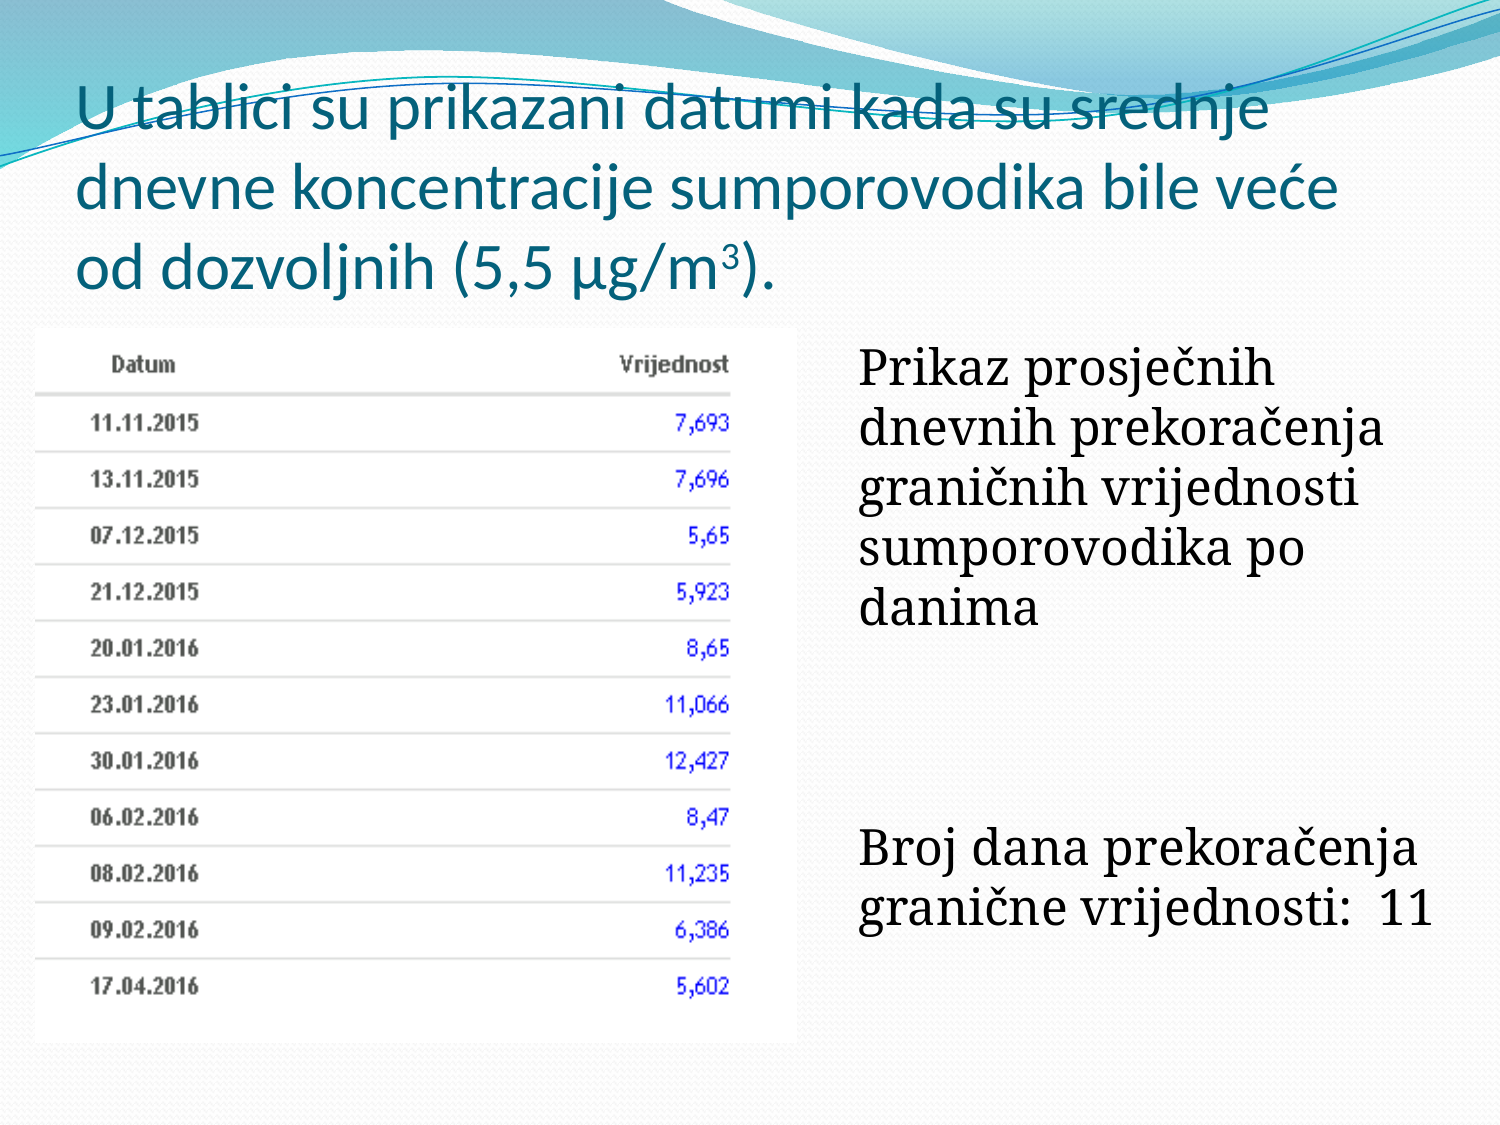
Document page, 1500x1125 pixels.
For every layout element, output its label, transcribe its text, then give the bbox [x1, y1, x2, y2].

title U tablici su prikazani datumi kada su srednje dnevne koncentracije sumporovodika bile veće od dozvoljnih (5,5 μg/m3). [75, 115, 1425, 303]
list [34, 327, 798, 1044]
text_box Prikaz prosječnih dnevnih prekoračenja graničnih vrijednosti sumporovodika po danima Broj dana prekoračenja granične vrijednosti: 11 [843, 328, 1465, 988]
